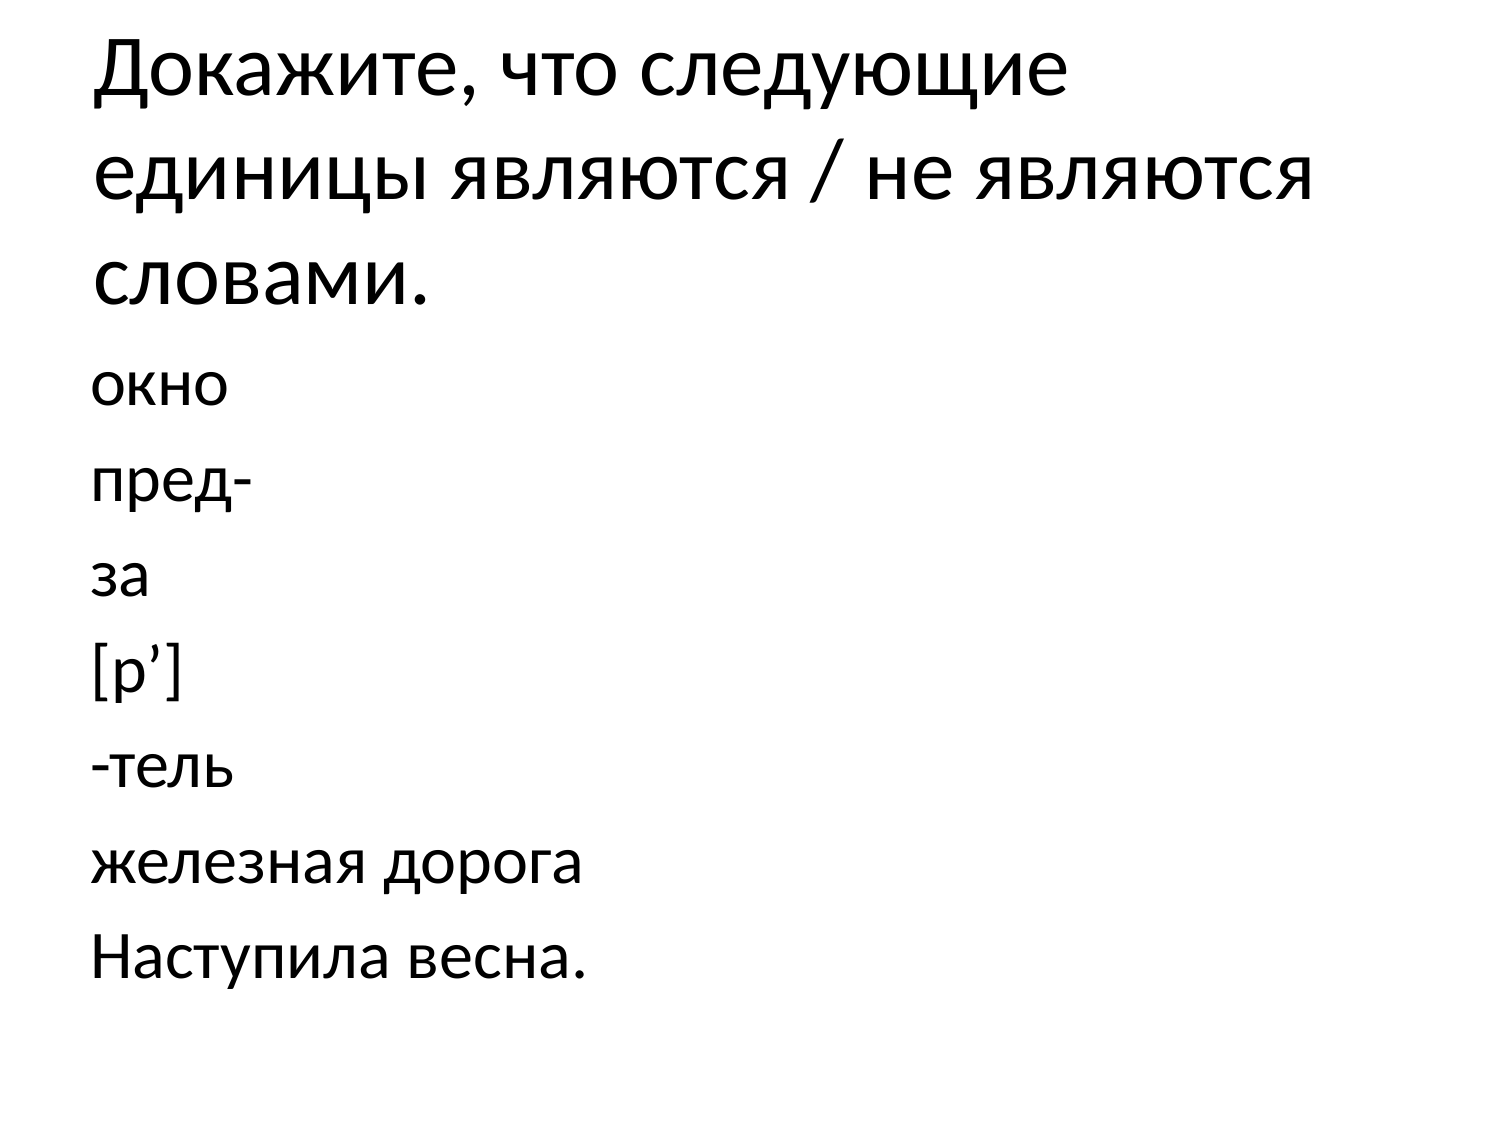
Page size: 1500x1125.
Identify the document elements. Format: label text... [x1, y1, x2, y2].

list окно пред- за [р’] -тель железная дорога Наступила весна. [75, 329, 1306, 1005]
title Докажите, что следующие единицы являются / не являются словами. [78, 0, 1429, 330]
